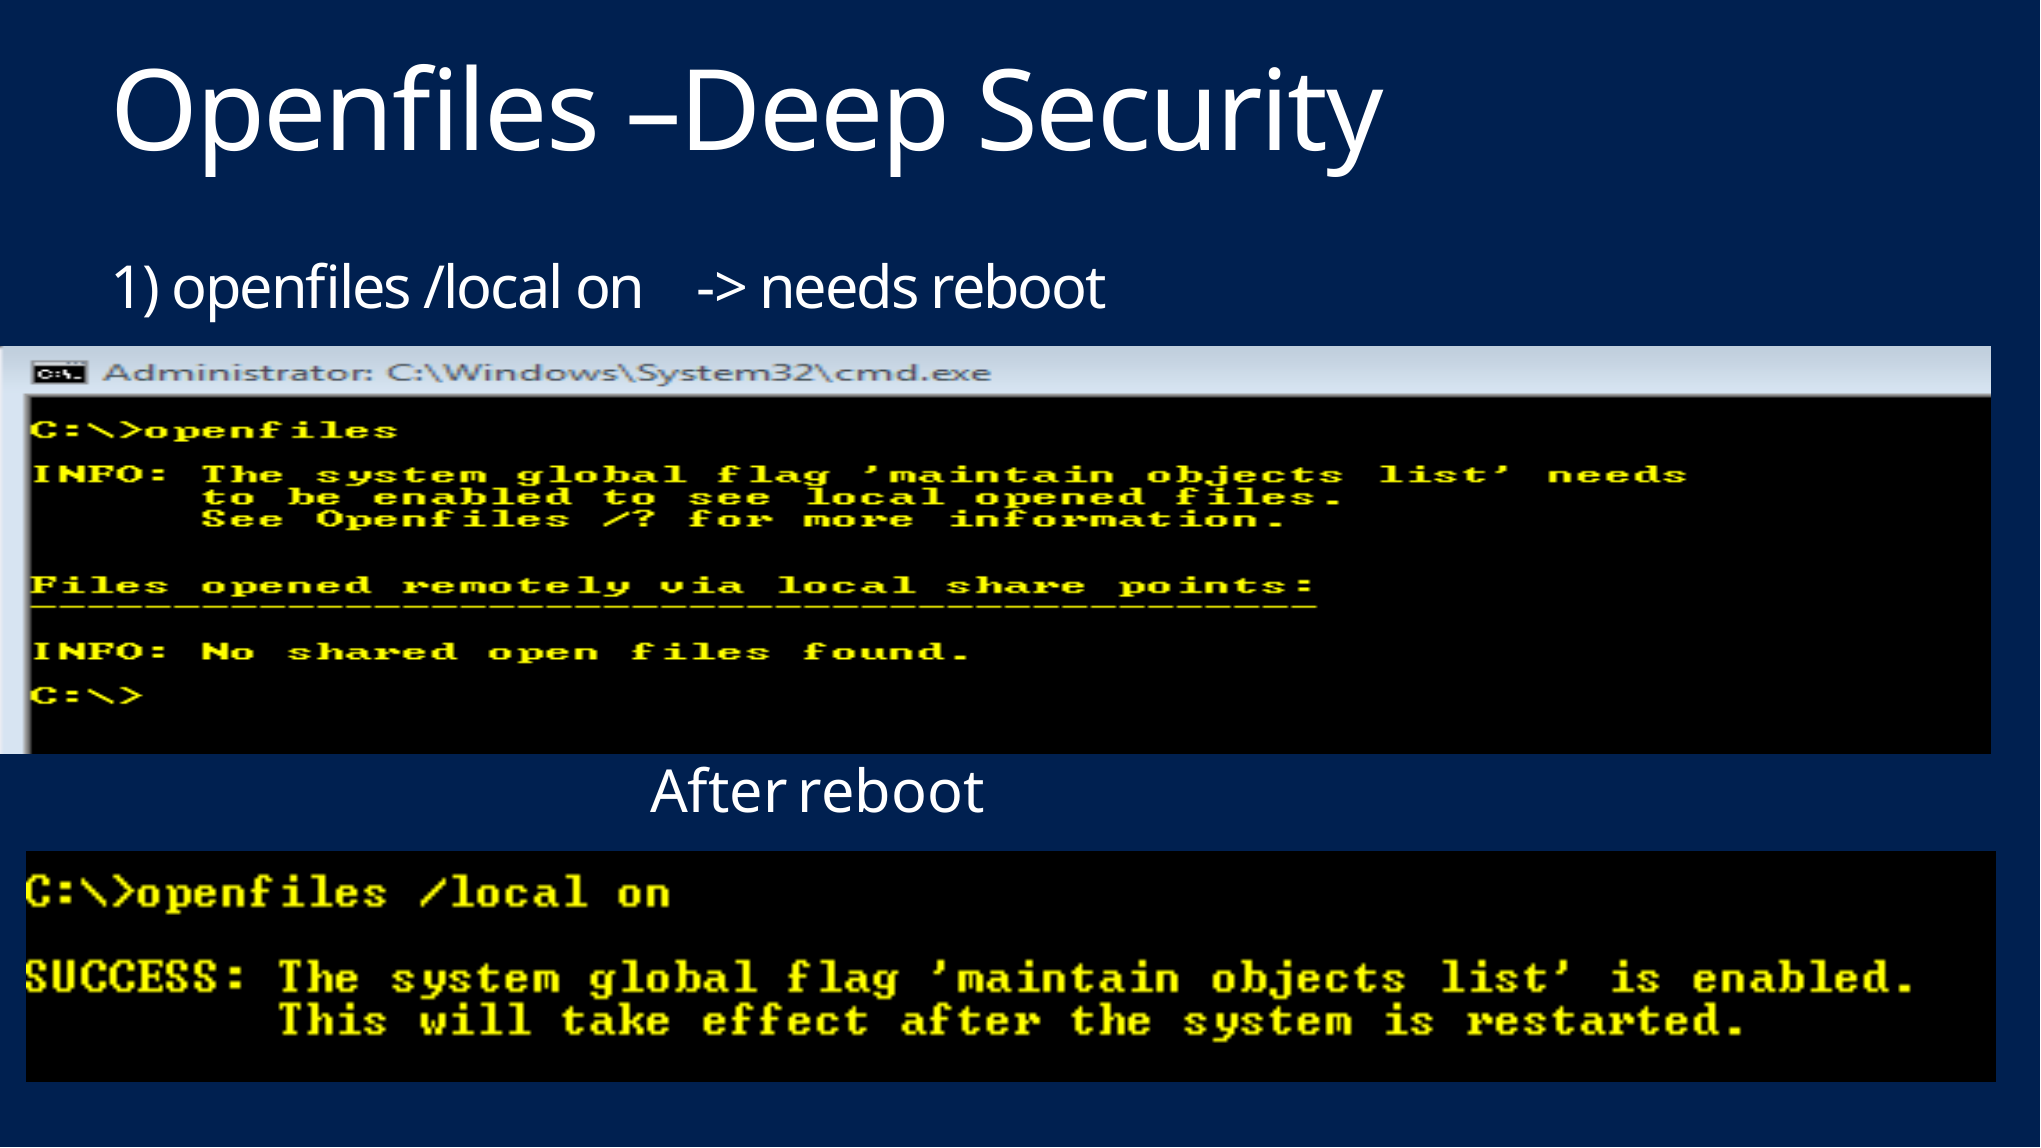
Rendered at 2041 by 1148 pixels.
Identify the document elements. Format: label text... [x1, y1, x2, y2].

picture [0, 346, 1991, 754]
list 1) openfiles /local on -> needs reboot or [86, 242, 1953, 346]
title Openfiles –Deep Security [86, 38, 1953, 150]
text_box After reboot [556, 754, 1401, 825]
picture [25, 851, 1996, 1082]
